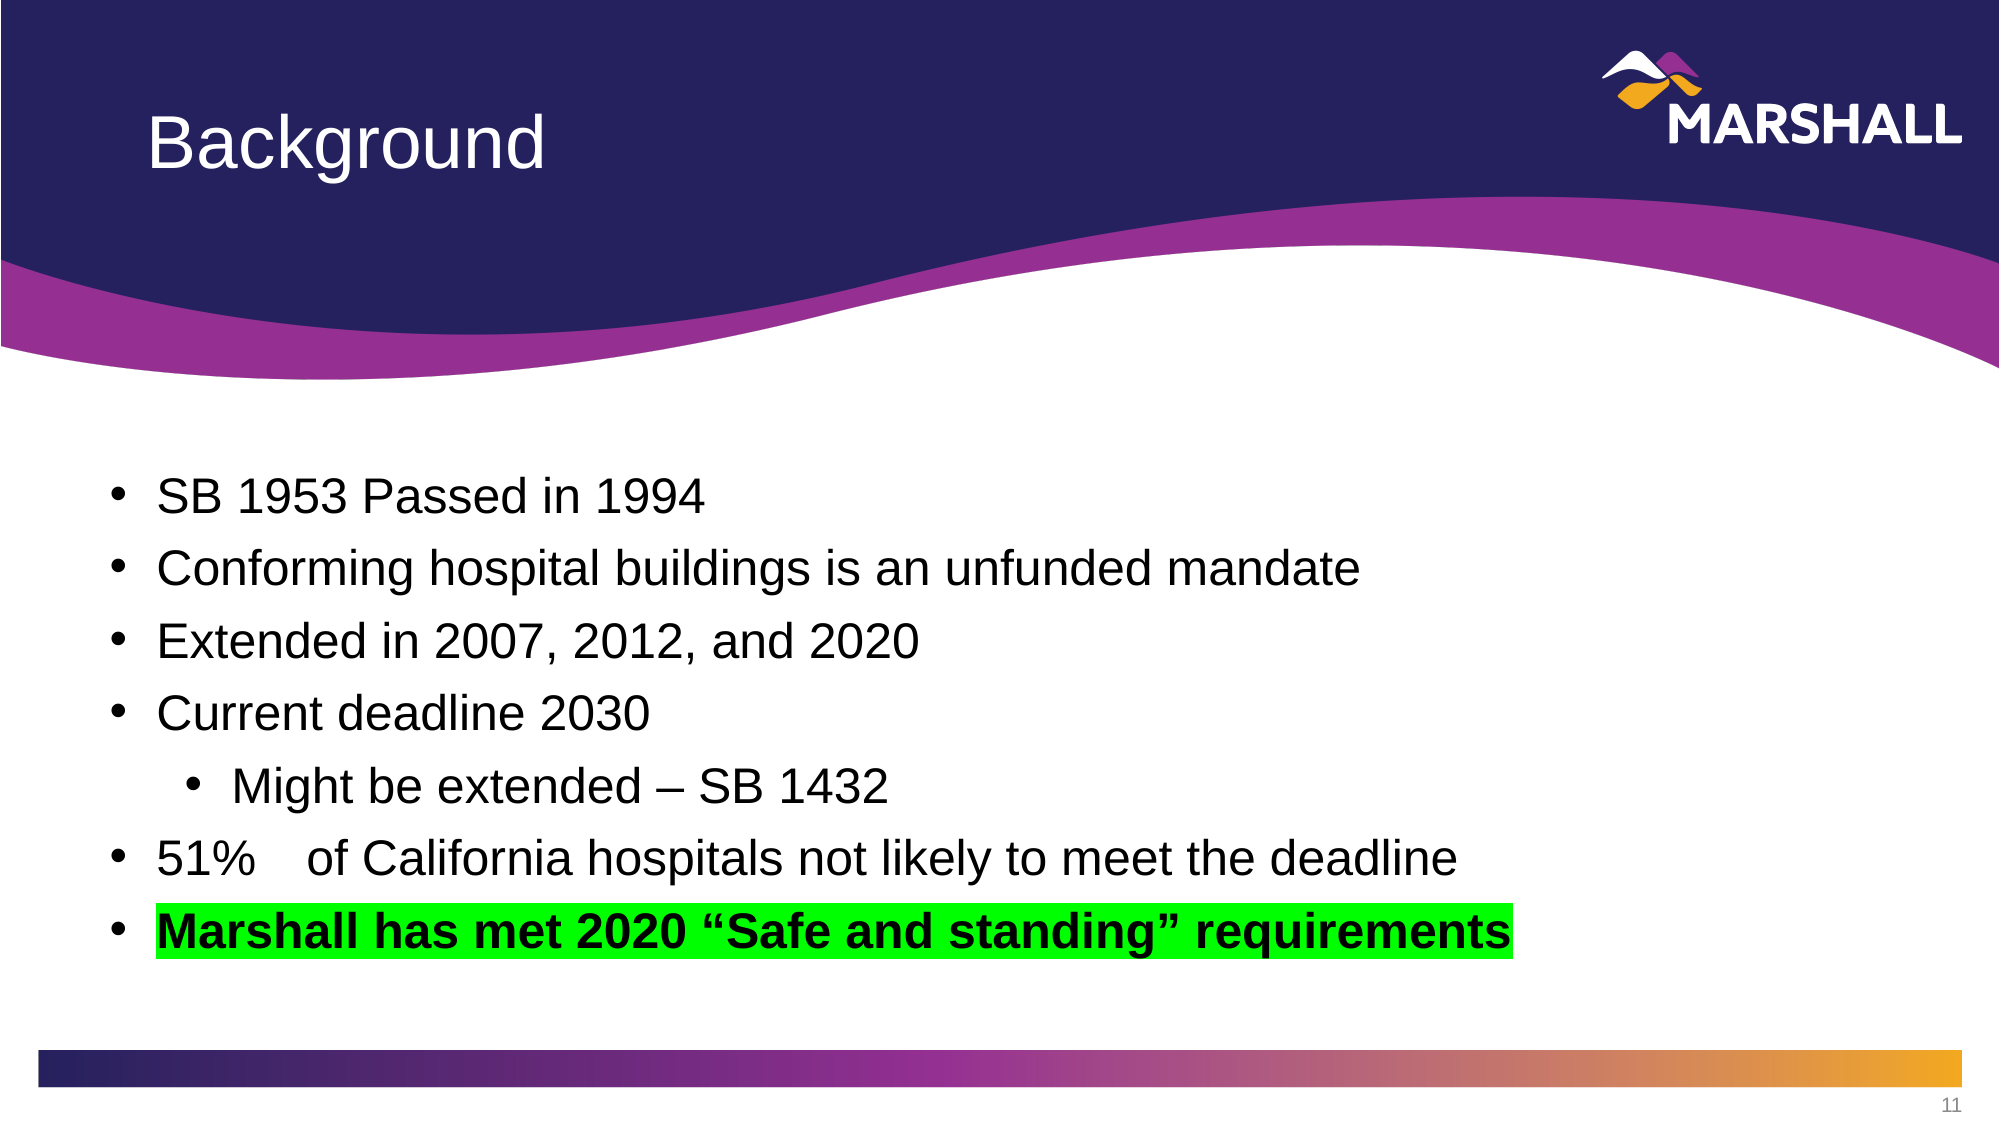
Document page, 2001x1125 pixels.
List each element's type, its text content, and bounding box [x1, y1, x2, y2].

text_box SB 1953 Passed in 1994 Conforming hospital buildings is an unfunded mandate Extended in 2007, 2012, and 2020 Current deadline 2030 Might be extended – SB 1432 51% of California hospitals not likely to meet the deadline Marshall has met 2020 “Safe and standing” requirements [94, 455, 1928, 966]
title Background [33, 81, 662, 193]
picture [1, 0, 1999, 1125]
slide_number 11 [1527, 1074, 1978, 1125]
